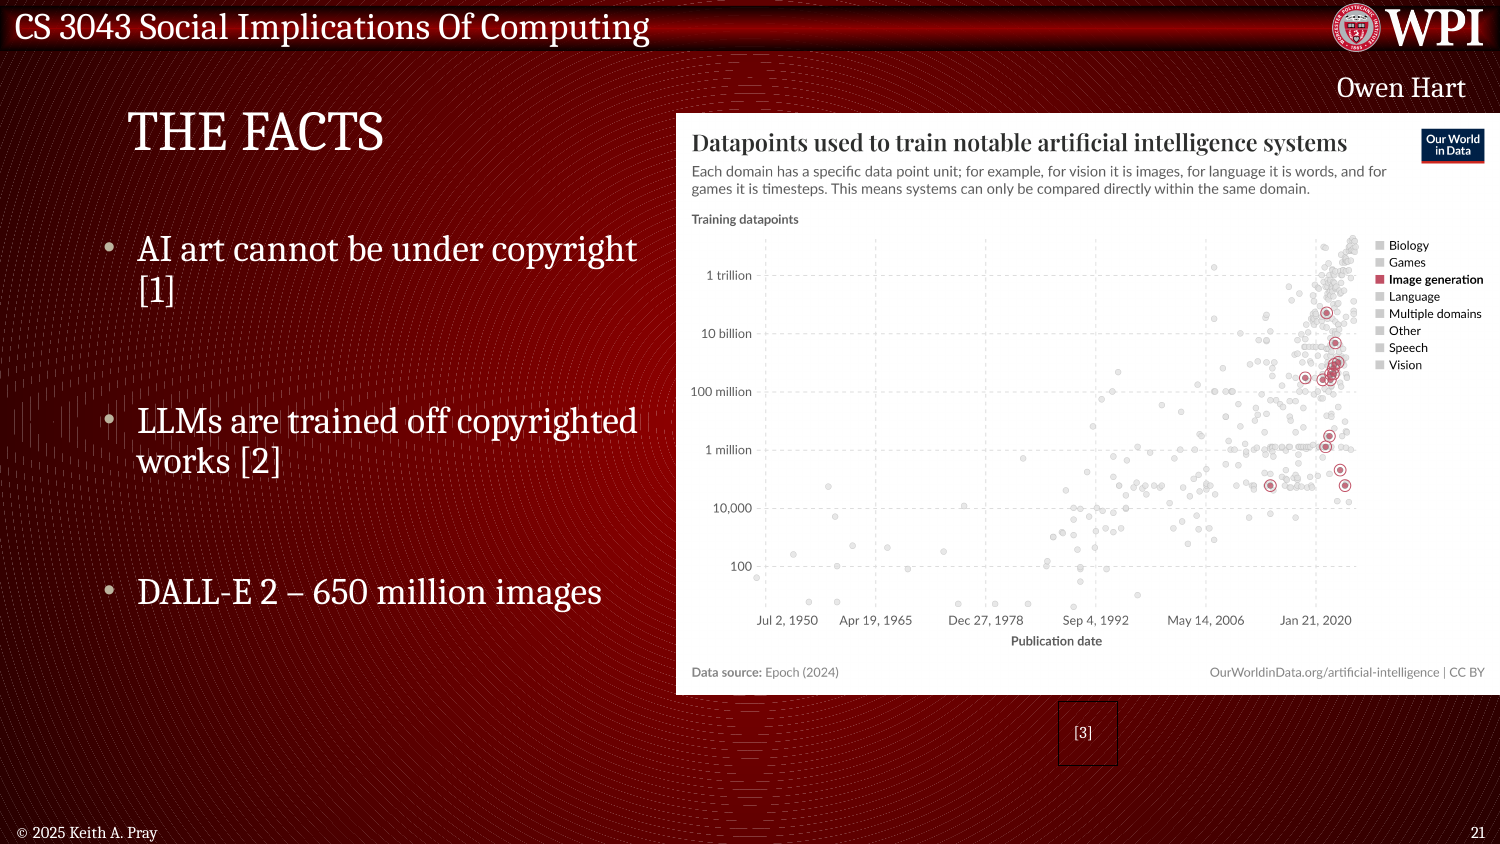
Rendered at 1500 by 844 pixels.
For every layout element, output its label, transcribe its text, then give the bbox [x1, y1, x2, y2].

list AI art cannot be under copyright [1] LLMs are trained off copyrighted works [2] DALL-E 2 – 650 million images [88, 221, 701, 772]
picture [1332, 3, 1483, 52]
list [3] [1058, 712, 1118, 766]
footer © 2025 Keith A. Pray [0, 819, 913, 844]
text_box Owen Hart [1123, 61, 1481, 108]
title The Facts [112, 59, 1388, 210]
picture [676, 112, 1500, 695]
slide_number 21 [1397, 819, 1500, 844]
